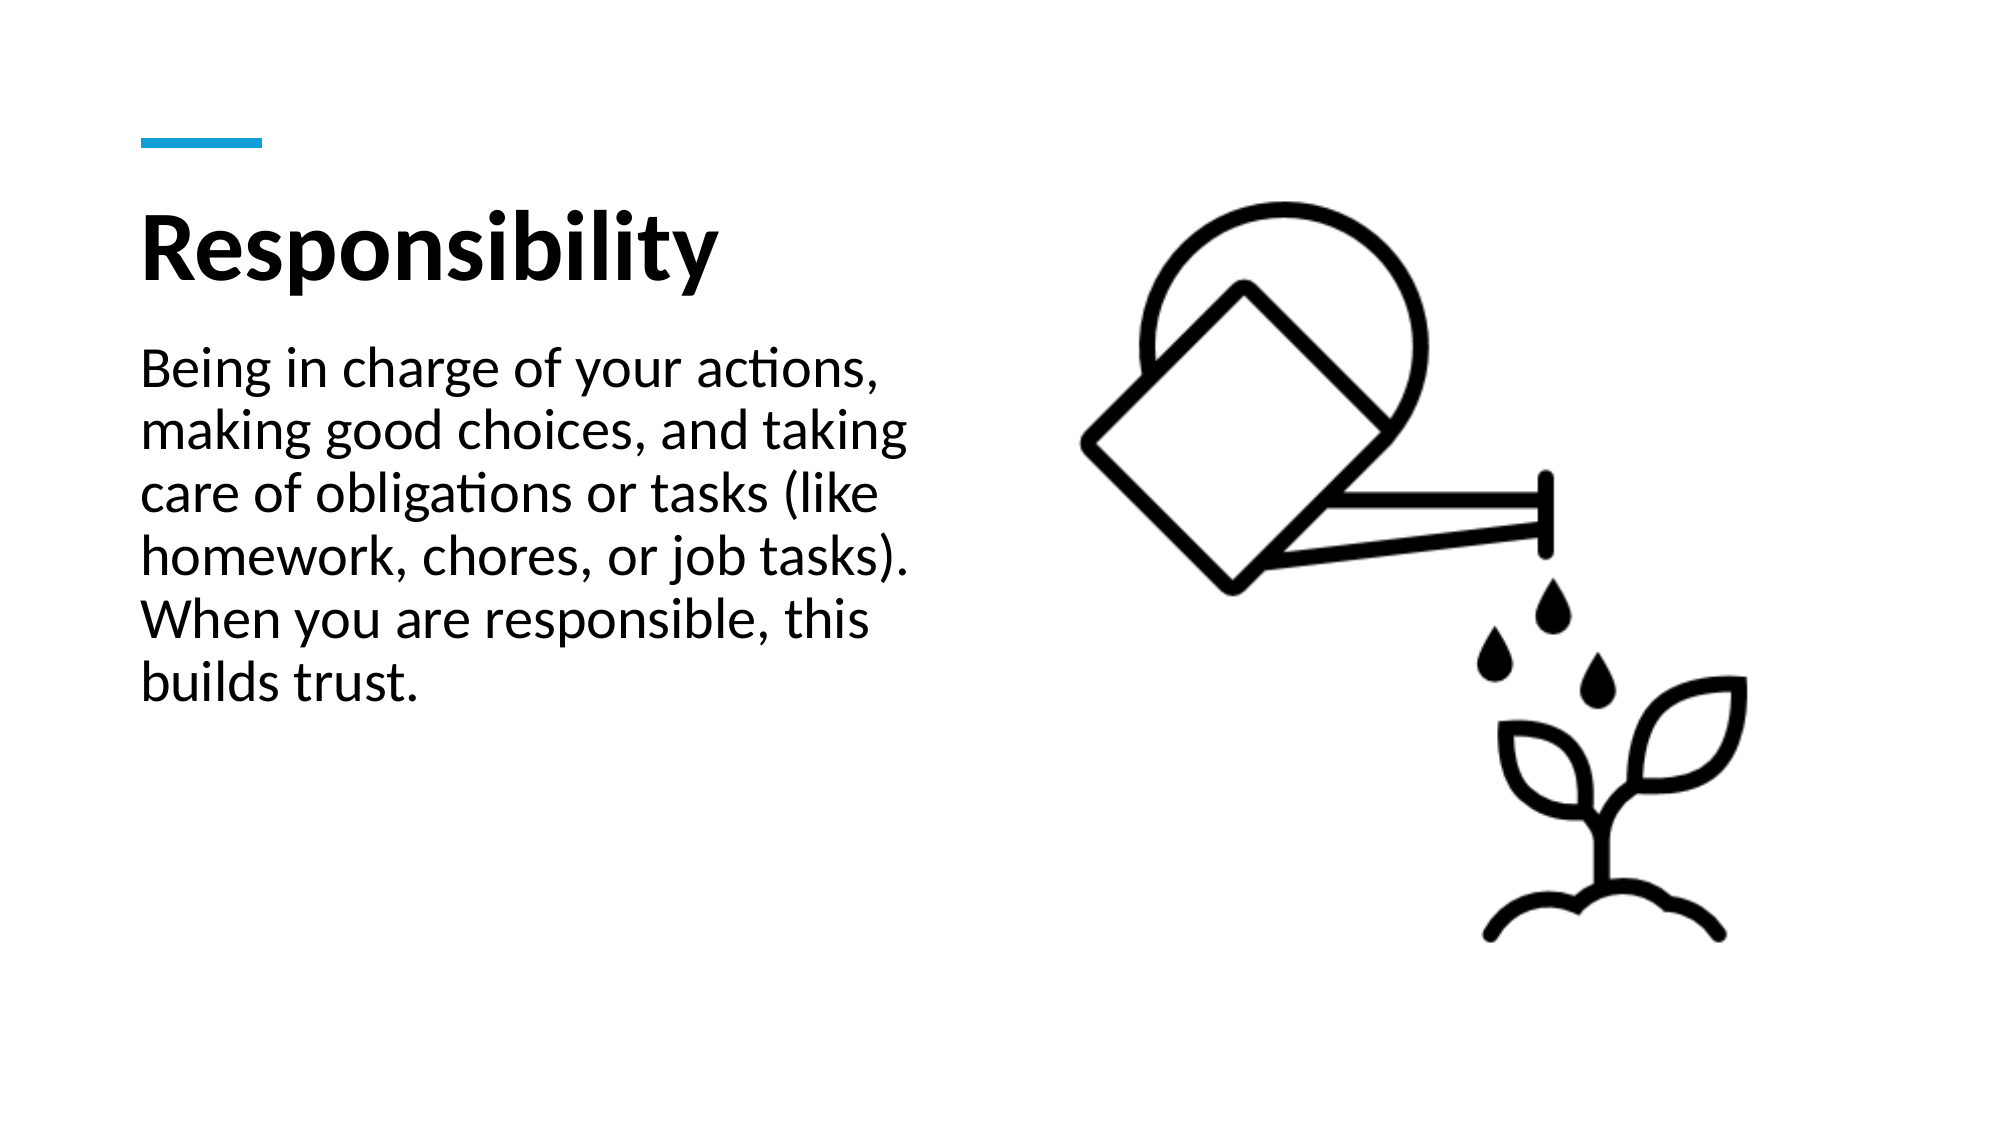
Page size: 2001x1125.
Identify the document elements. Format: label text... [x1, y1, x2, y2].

list Being in charge of your actions, making good choices, and taking care of obligations or tasks (like homework, chores, or job tasks). When you are responsible, this builds trust. [124, 329, 1029, 1125]
title Responsibility [124, 186, 1030, 330]
picture [1030, 186, 1804, 960]
